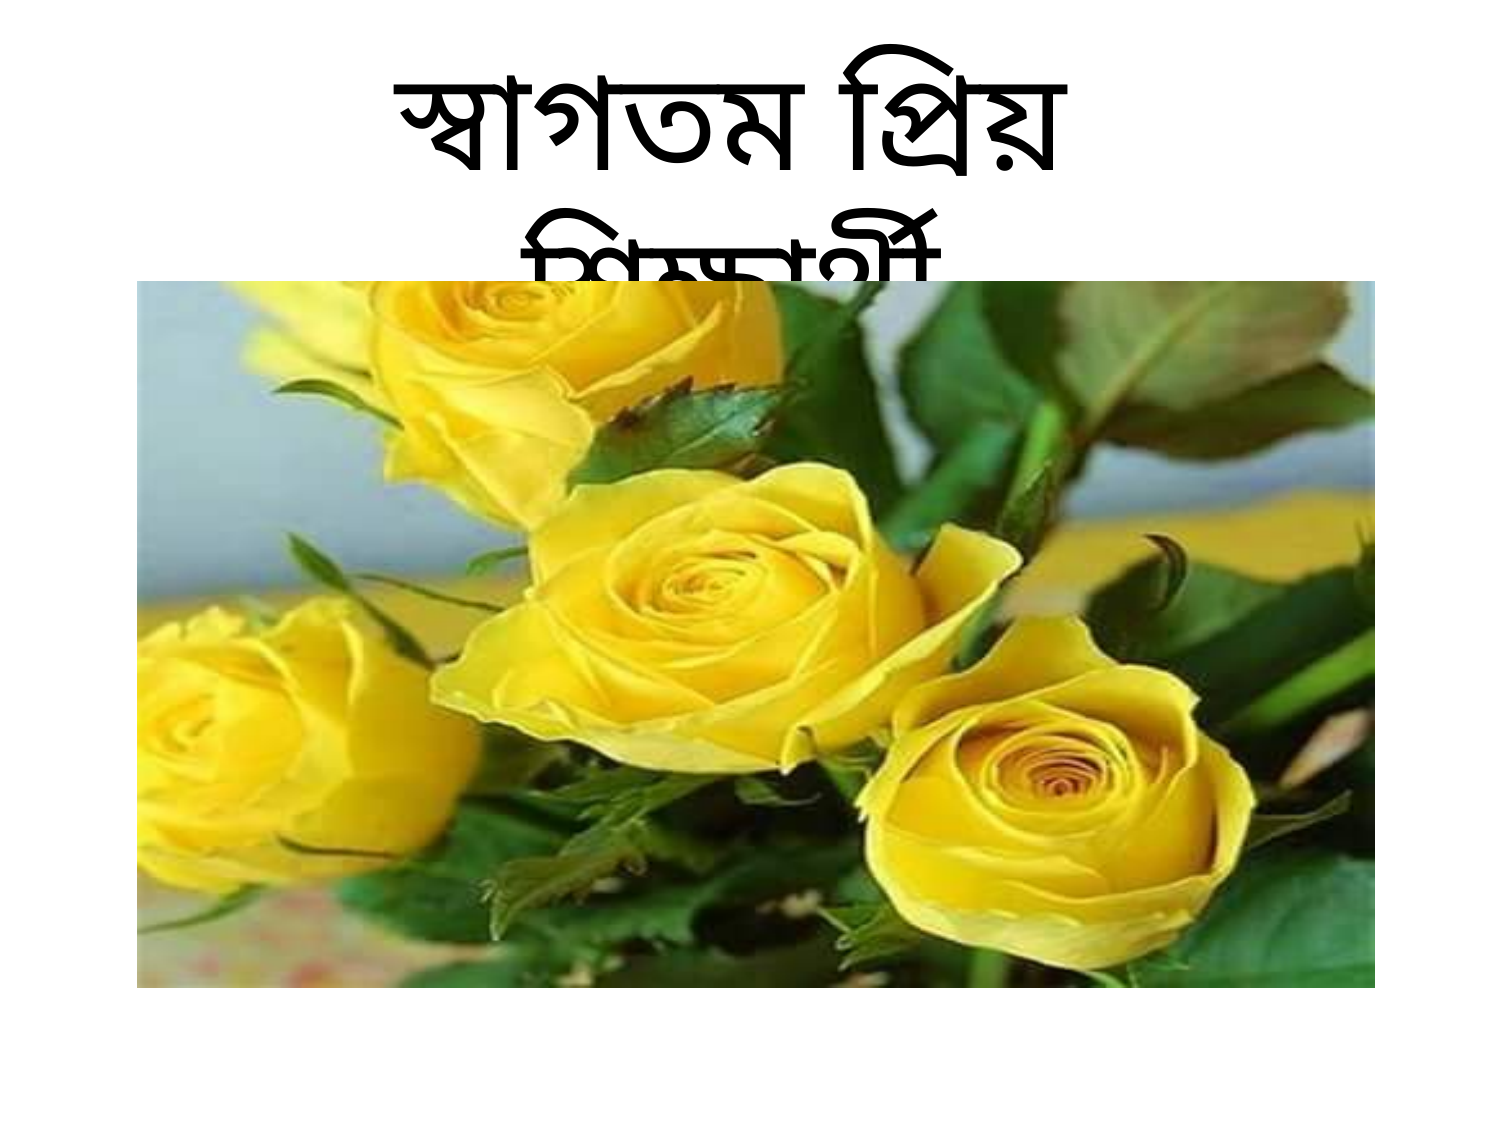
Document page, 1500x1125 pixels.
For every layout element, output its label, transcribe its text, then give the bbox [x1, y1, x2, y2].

picture [137, 281, 1376, 988]
text_box স্বাগতম প্রিয় শিক্ষার্থী [212, 24, 1250, 279]
